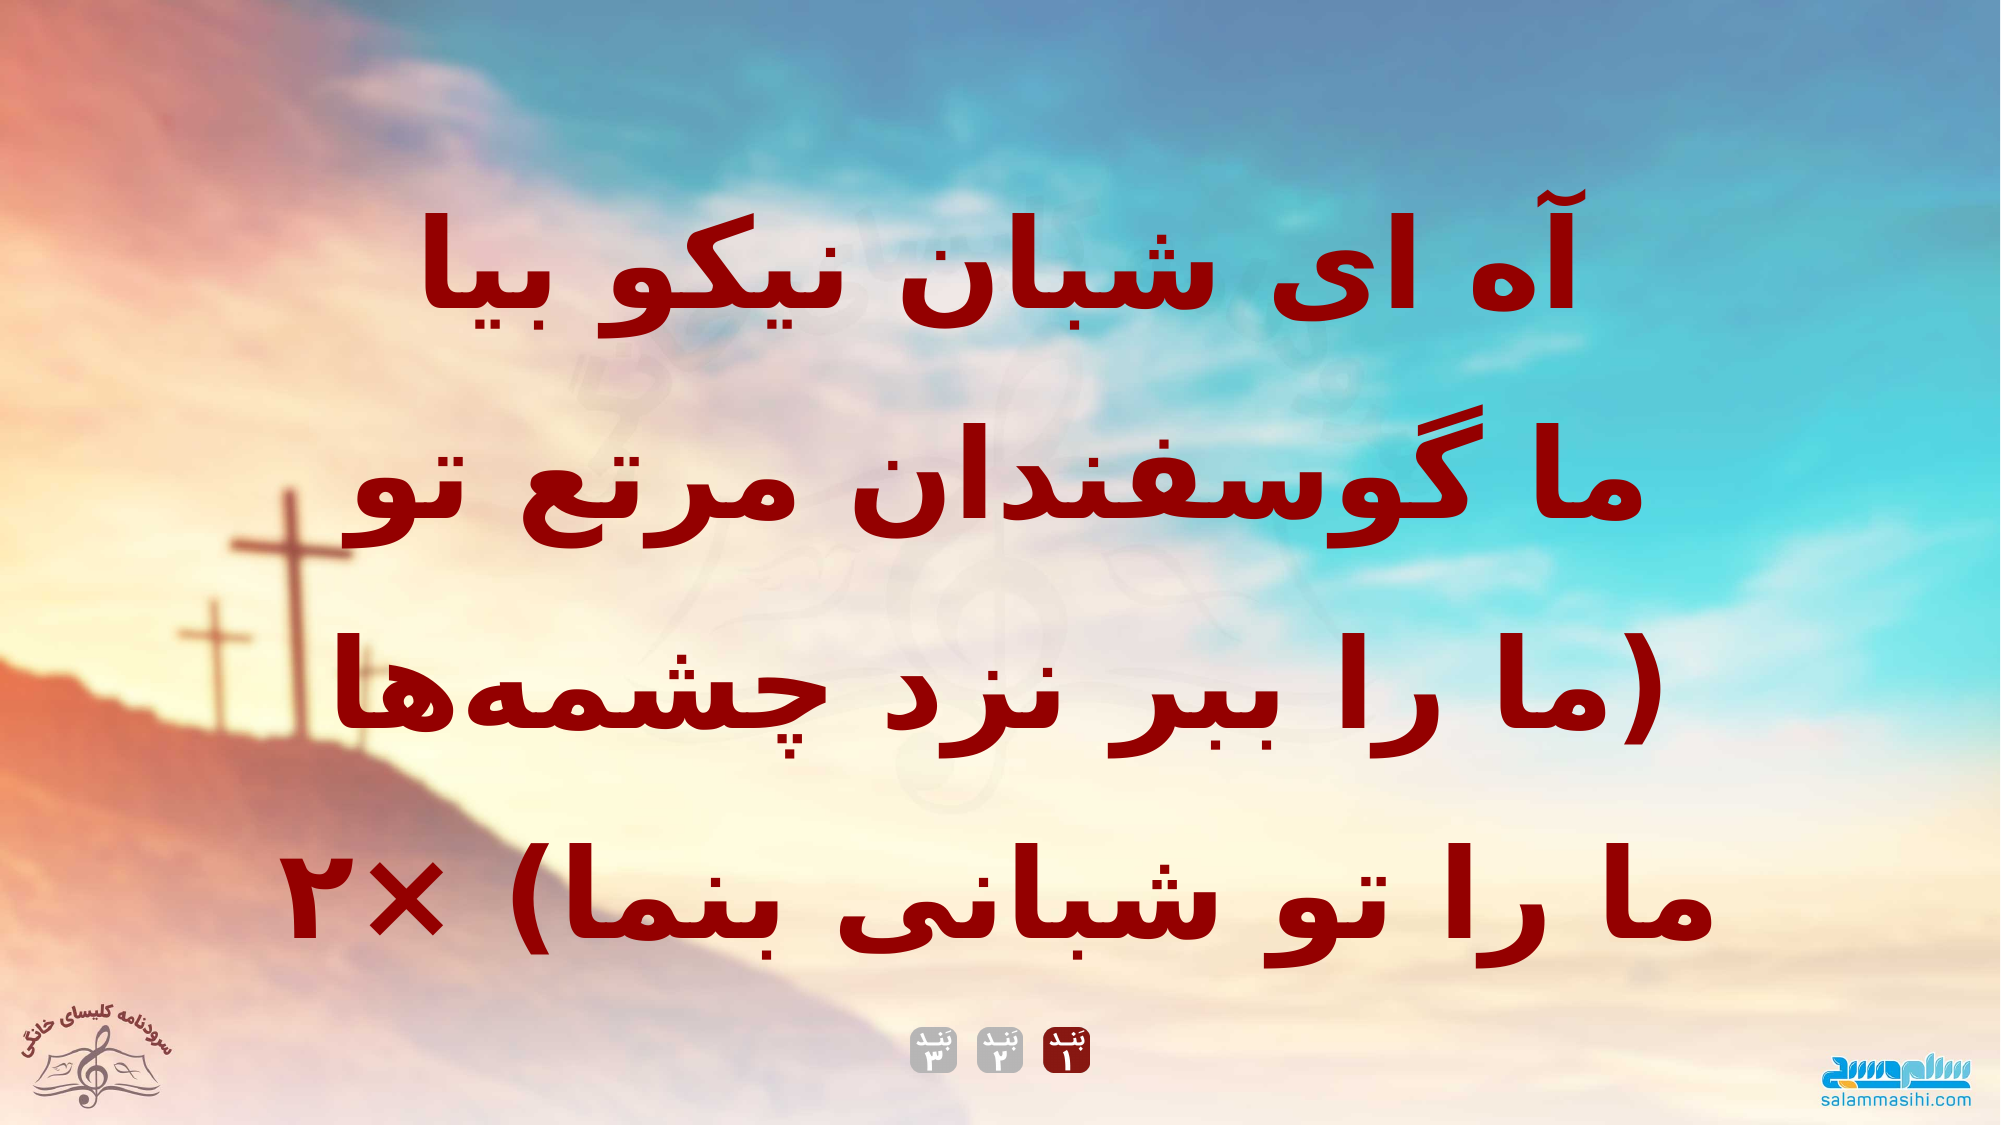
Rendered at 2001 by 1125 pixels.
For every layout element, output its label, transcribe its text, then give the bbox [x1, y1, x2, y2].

picture [0, 0, 2001, 1125]
title آه ای شبان نیکو بیا ما گوسفندان مرتع تو (ما را ببر نزد چشمه‌ها ما را تو شبانی بنما) ×۲ [137, 59, 1863, 1027]
